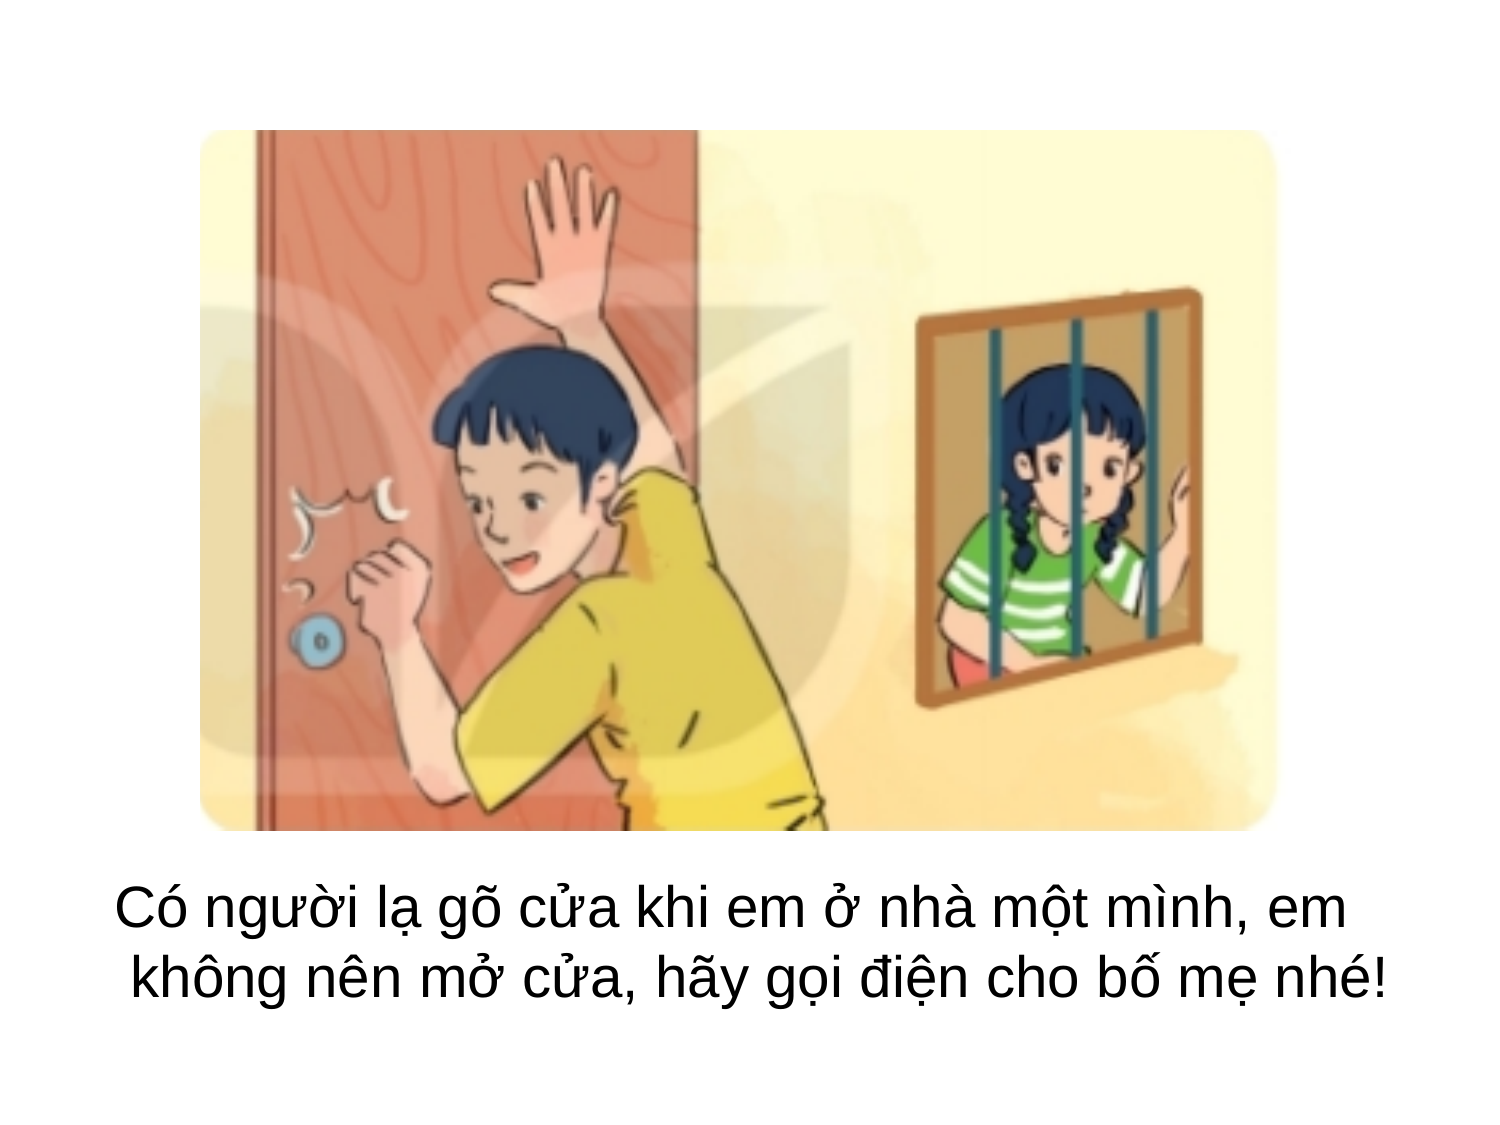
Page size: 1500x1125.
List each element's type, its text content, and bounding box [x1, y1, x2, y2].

text_box Có người lạ gõ cửa khi em ở nhà một mình, em không nên mở cửa, hãy gọi điện cho bố mẹ nhé! [99, 861, 1428, 1016]
picture [199, 130, 1301, 831]
